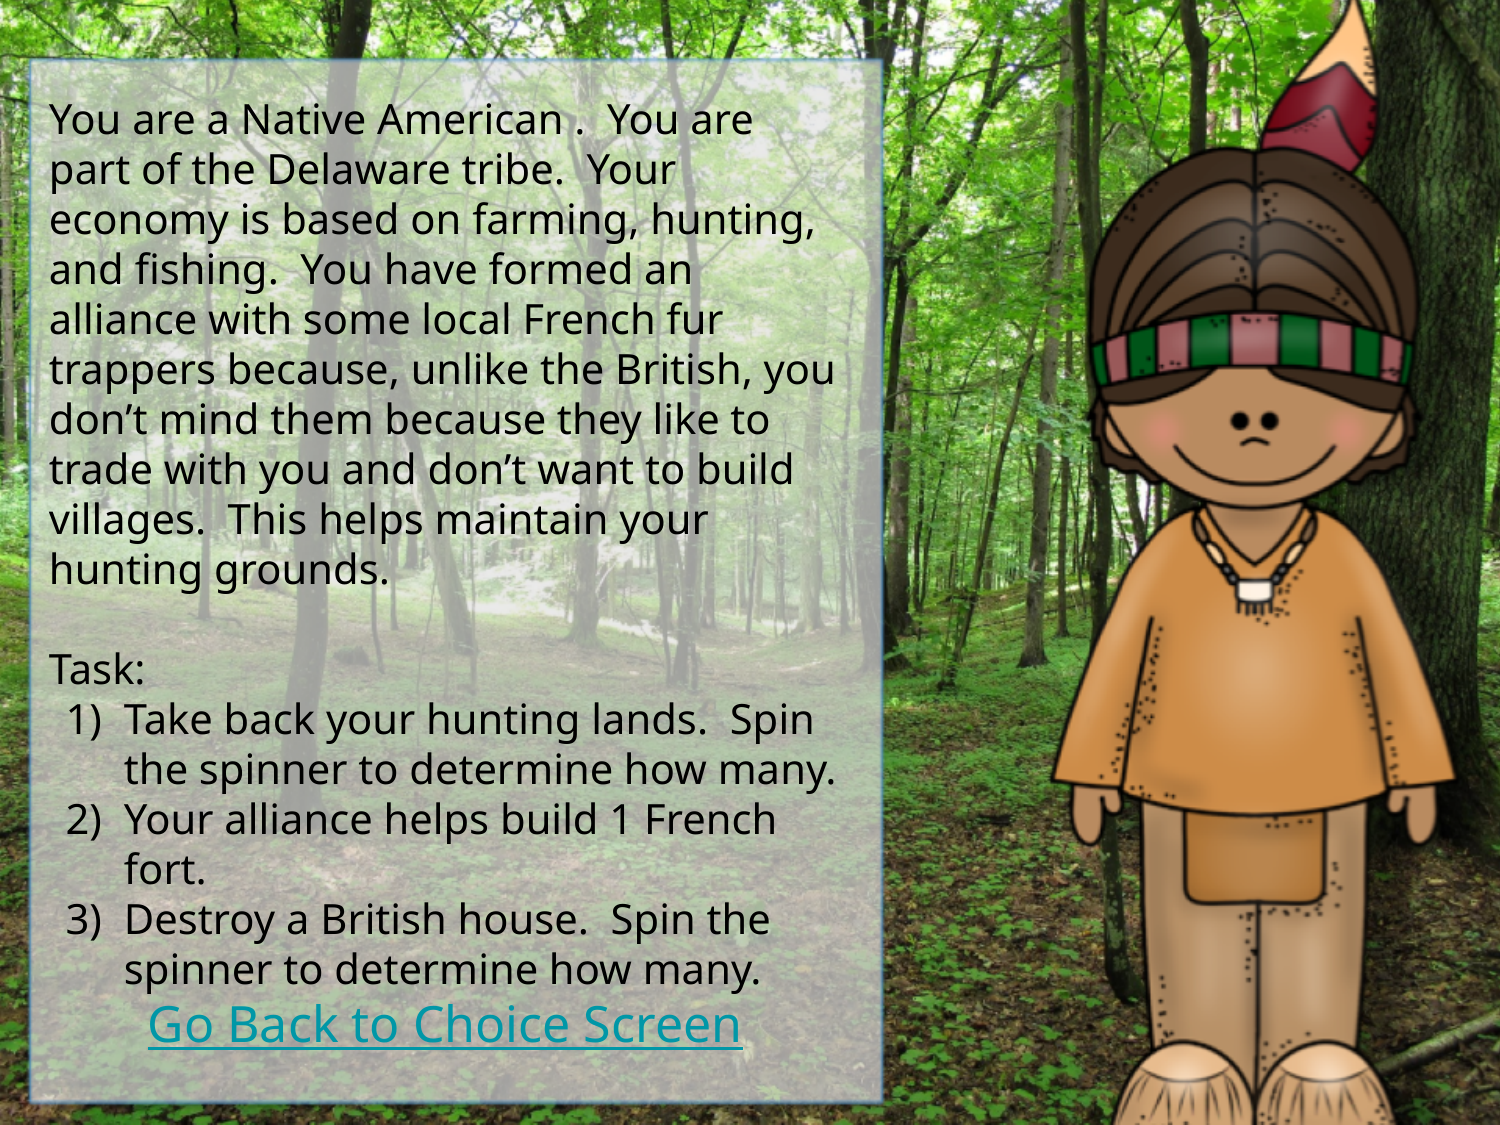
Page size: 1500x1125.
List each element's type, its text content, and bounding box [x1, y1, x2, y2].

text_box You are a Native American . You are part of the Delaware tribe. Your economy is based on farming, hunting, and fishing. You have formed an alliance with some local French fur trappers because, unlike the British, you don’t mind them because they like to trade with you and don’t want to build villages. This helps maintain your hunting grounds. Task: Take back your hunting lands. Spin the spinner to determine how many. Your alliance helps build 1 French fort. Destroy a British house. Spin the spinner to determine how many. Go Back to Choice Screen [33, 77, 857, 1092]
picture [0, 0, 1500, 1125]
